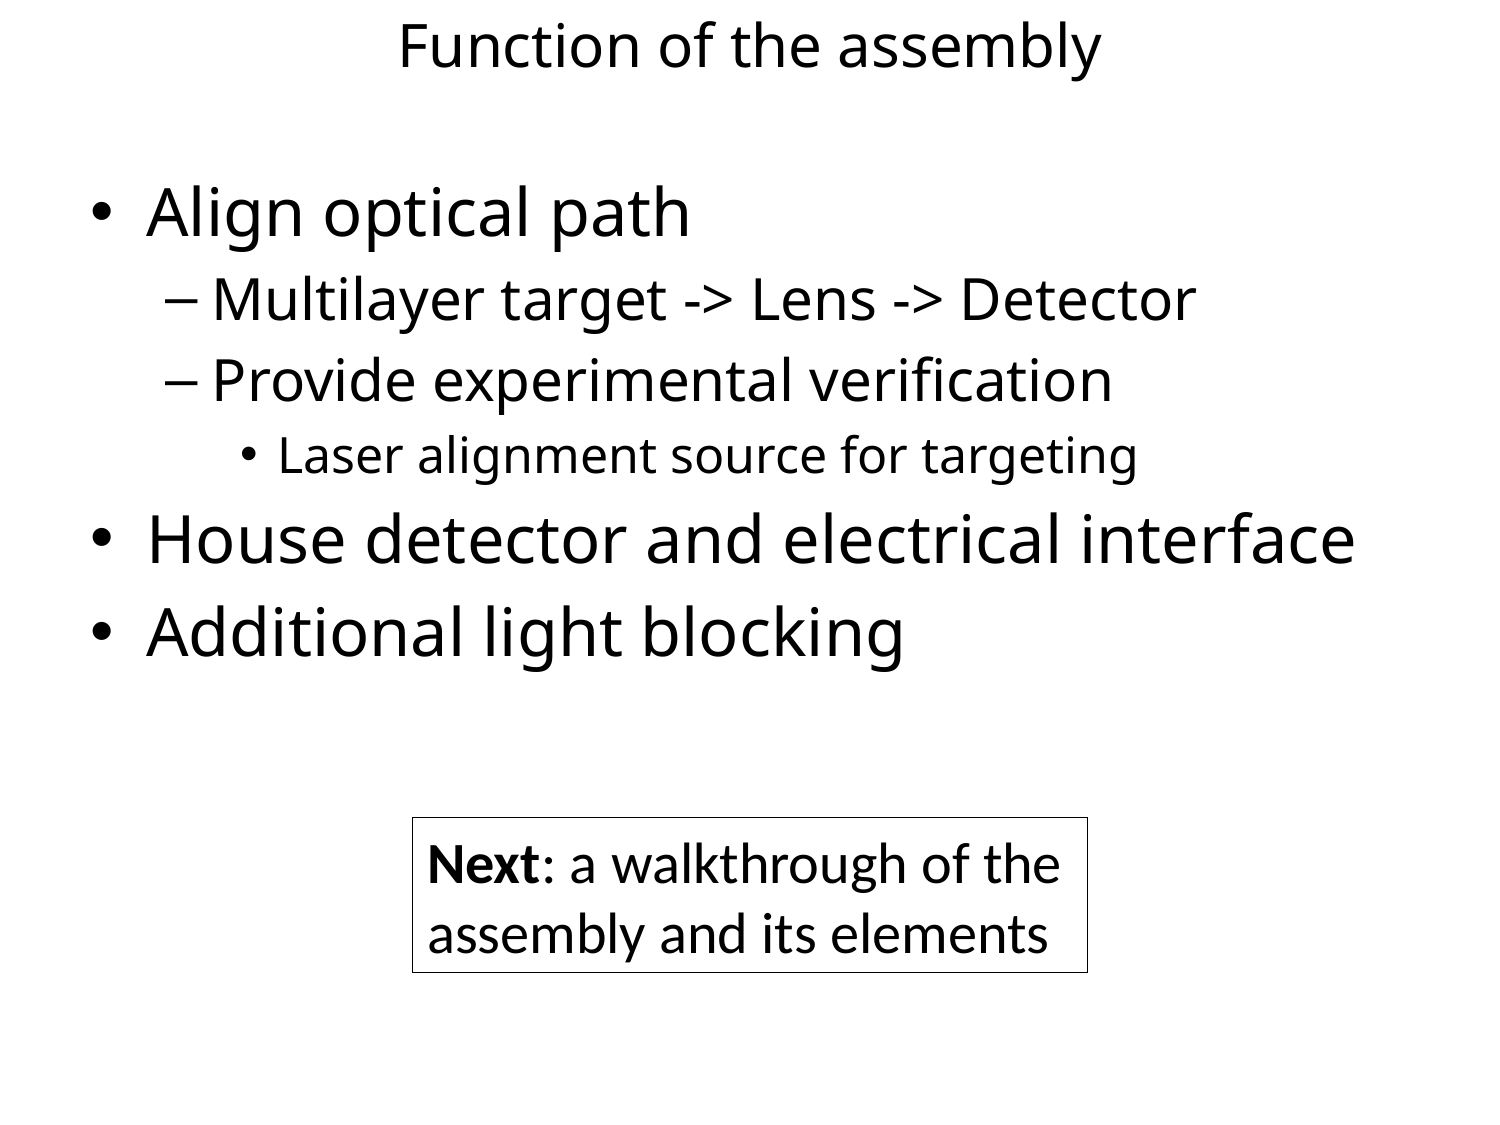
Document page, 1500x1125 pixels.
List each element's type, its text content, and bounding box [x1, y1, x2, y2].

title Function of the assembly [0, 0, 1500, 88]
text_box Next: a walkthrough of the assembly and its elements [412, 817, 1088, 973]
list Align optical path Multilayer target -> Lens -> Detector Provide experimental verification Laser alignment source for targeting House detector and electrical interface Additional light blocking [75, 162, 1425, 905]
